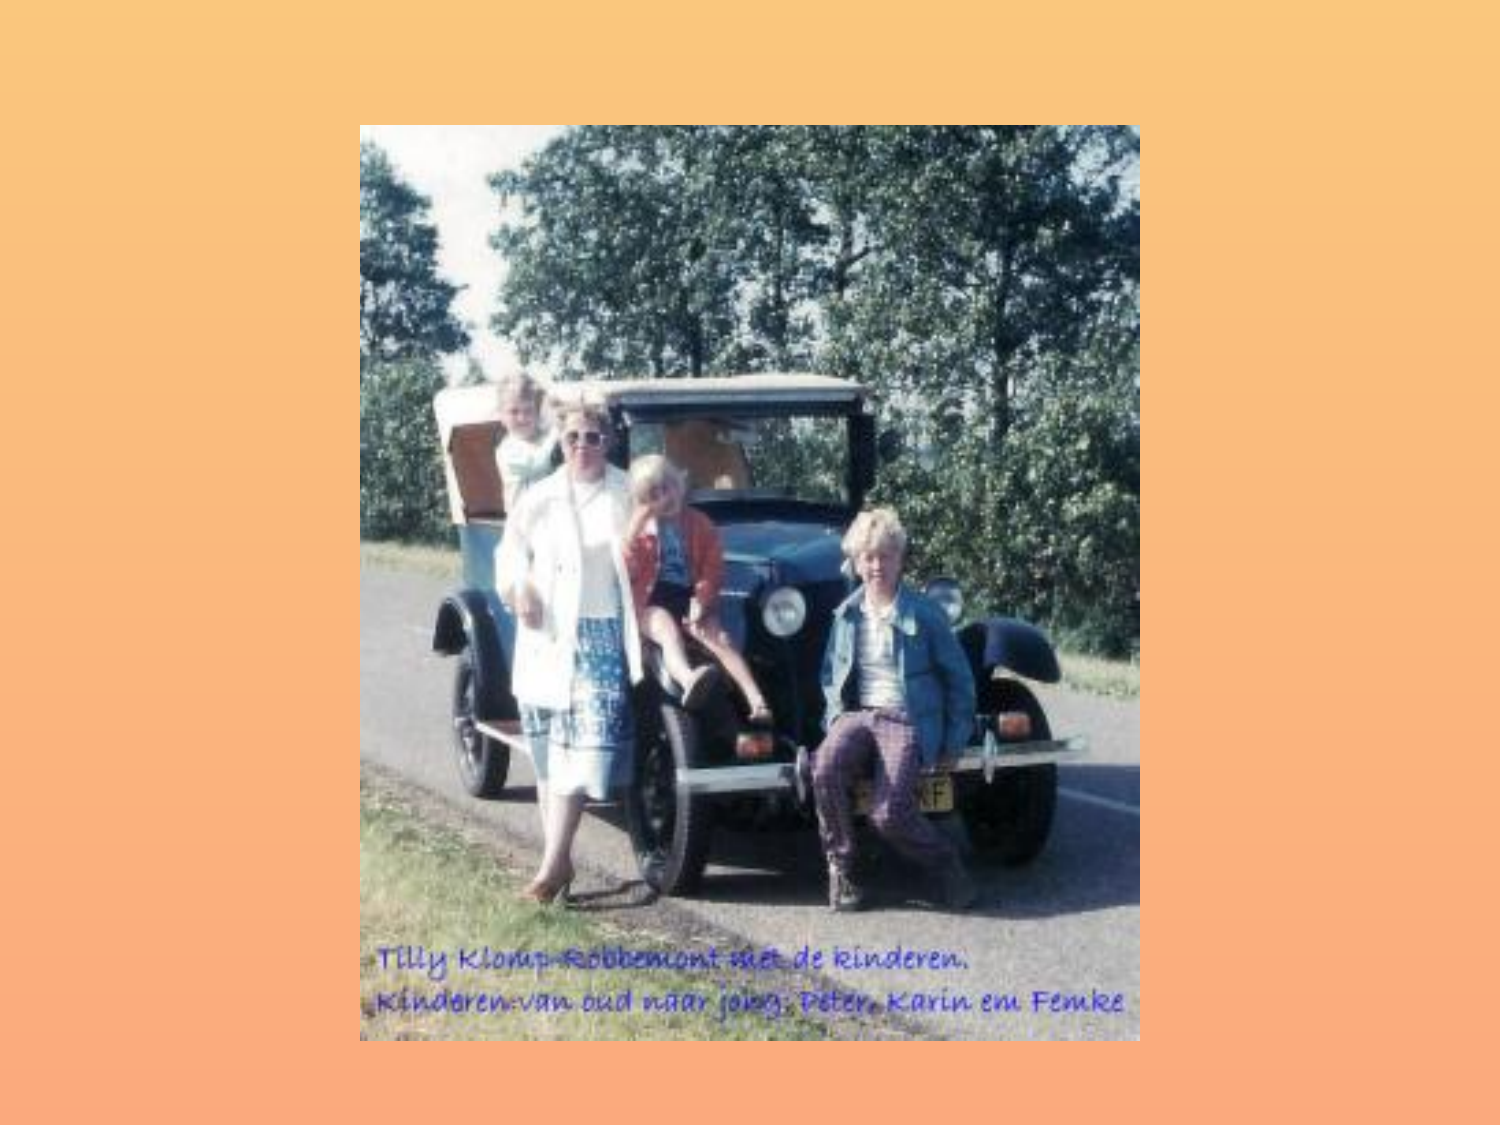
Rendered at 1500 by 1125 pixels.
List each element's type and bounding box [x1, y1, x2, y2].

picture [359, 125, 1140, 1041]
